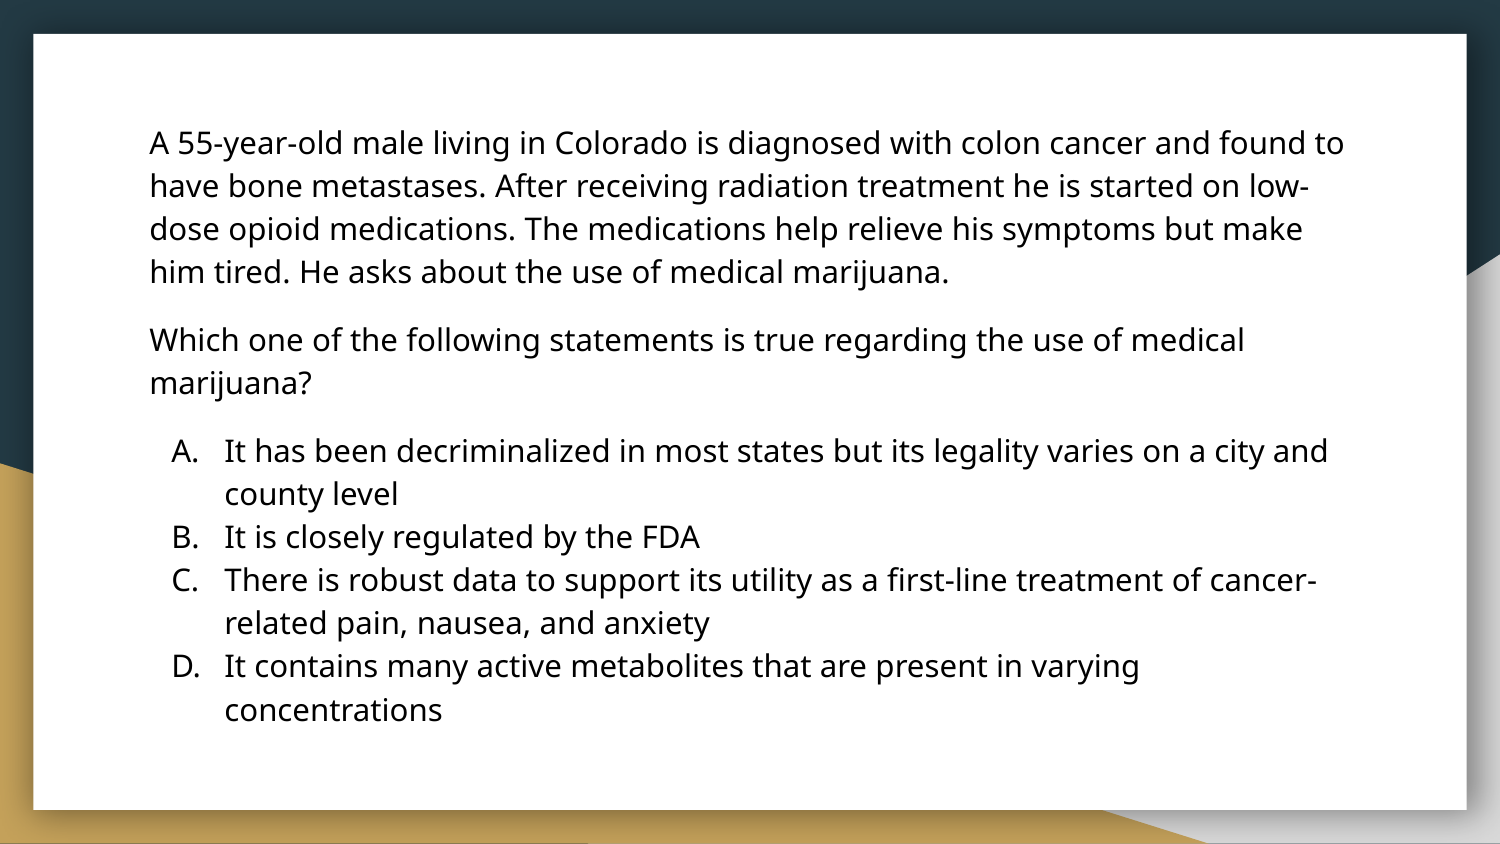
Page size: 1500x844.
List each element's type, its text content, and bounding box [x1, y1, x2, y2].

list A 55-year-old male living in Colorado is diagnosed with colon cancer and found to have bone metastases. After receiving radiation treatment he is started on low-dose opioid medications. The medications help relieve his symptoms but make him tired. He asks about the use of medical marijuana. Which one of the following statements is true regarding the use of medical marijuana? It has been decriminalized in most states but its legality varies on a city and county level It is closely regulated by the FDA There is robust data to support its utility as a first-line treatment of cancer-related pain, nausea, and anxiety It contains many active metabolites that are present in varying concentrations [134, 102, 1366, 742]
